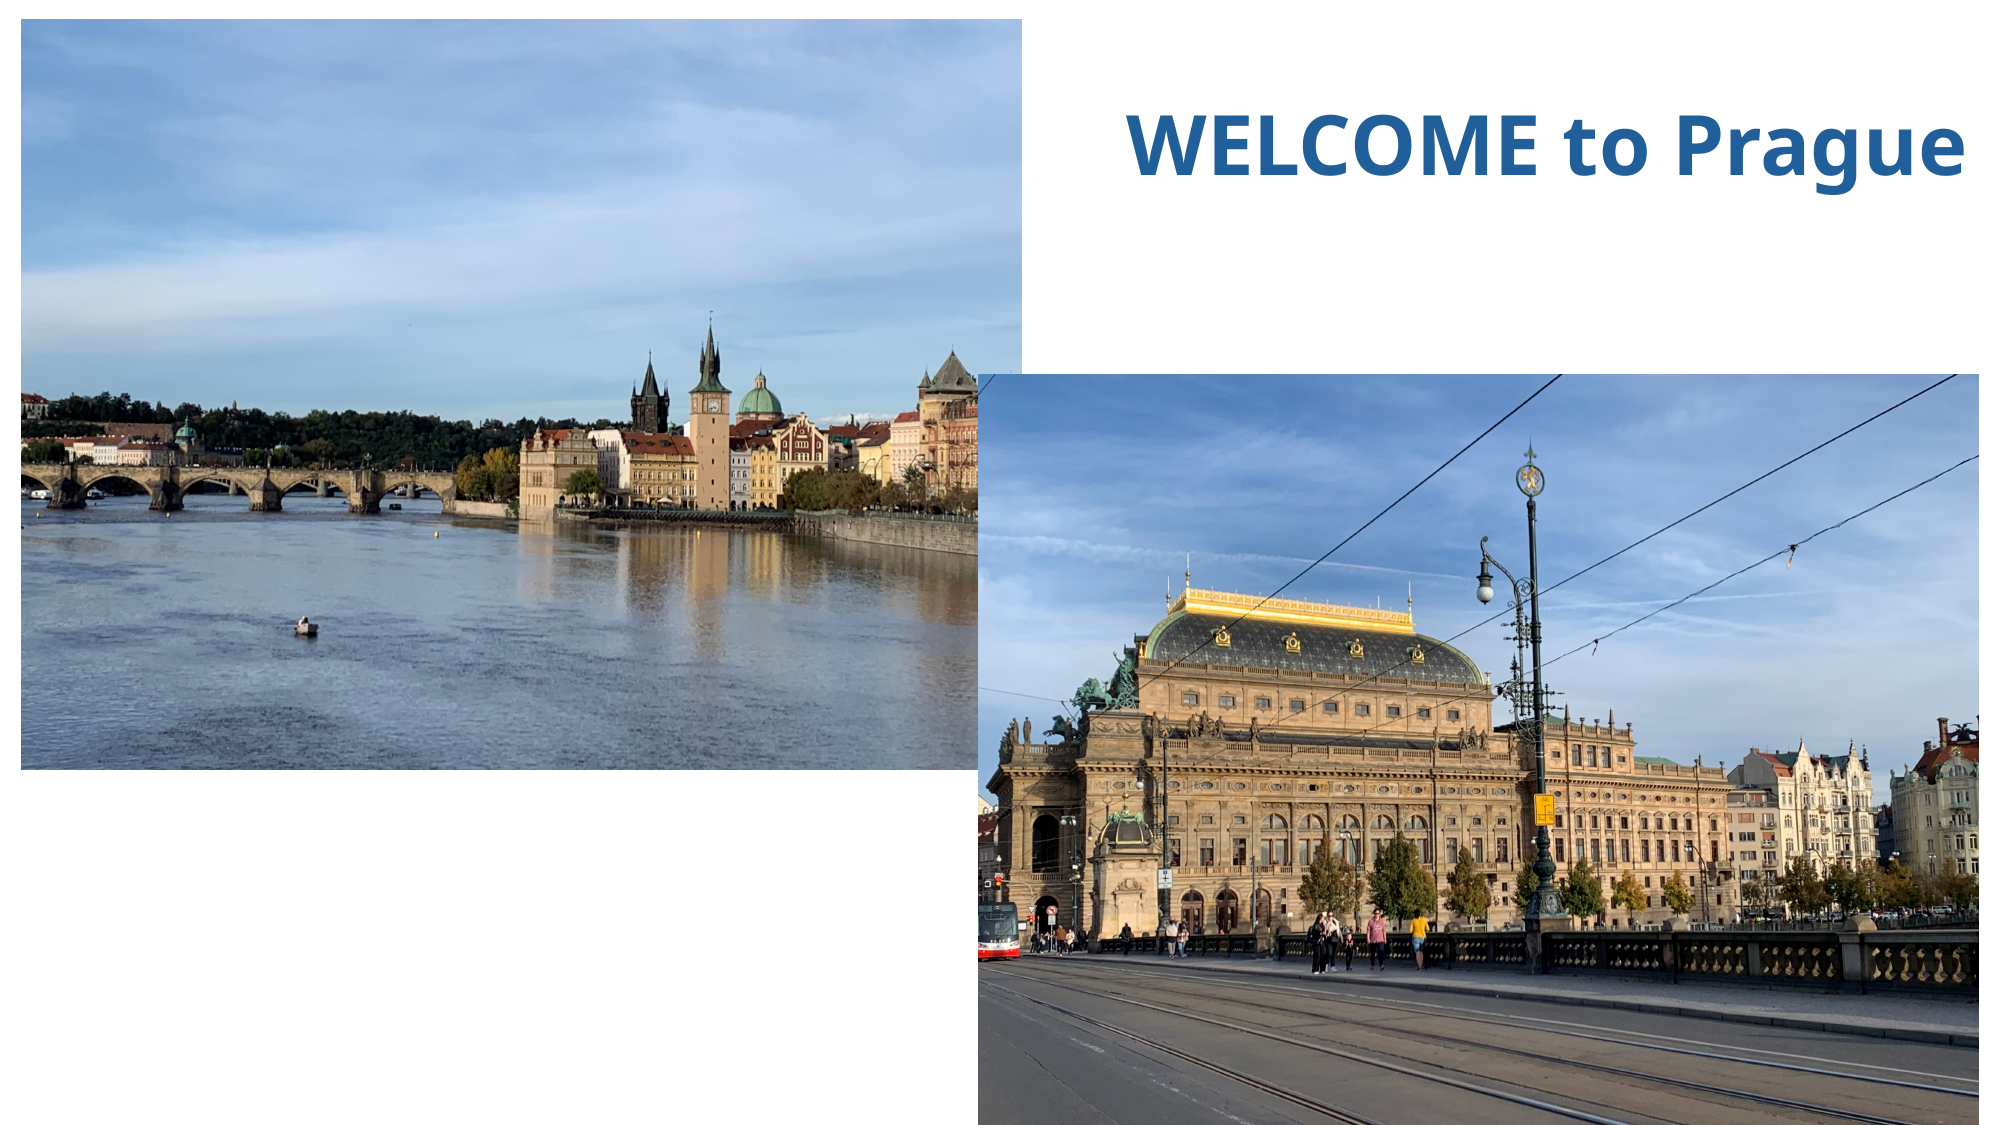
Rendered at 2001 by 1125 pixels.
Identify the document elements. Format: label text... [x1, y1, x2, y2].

picture [978, 374, 1980, 1125]
text_box WELCOME to Prague [1111, 85, 2000, 200]
title welcome to Prague [1022, 59, 1863, 278]
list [20, 19, 1022, 771]
